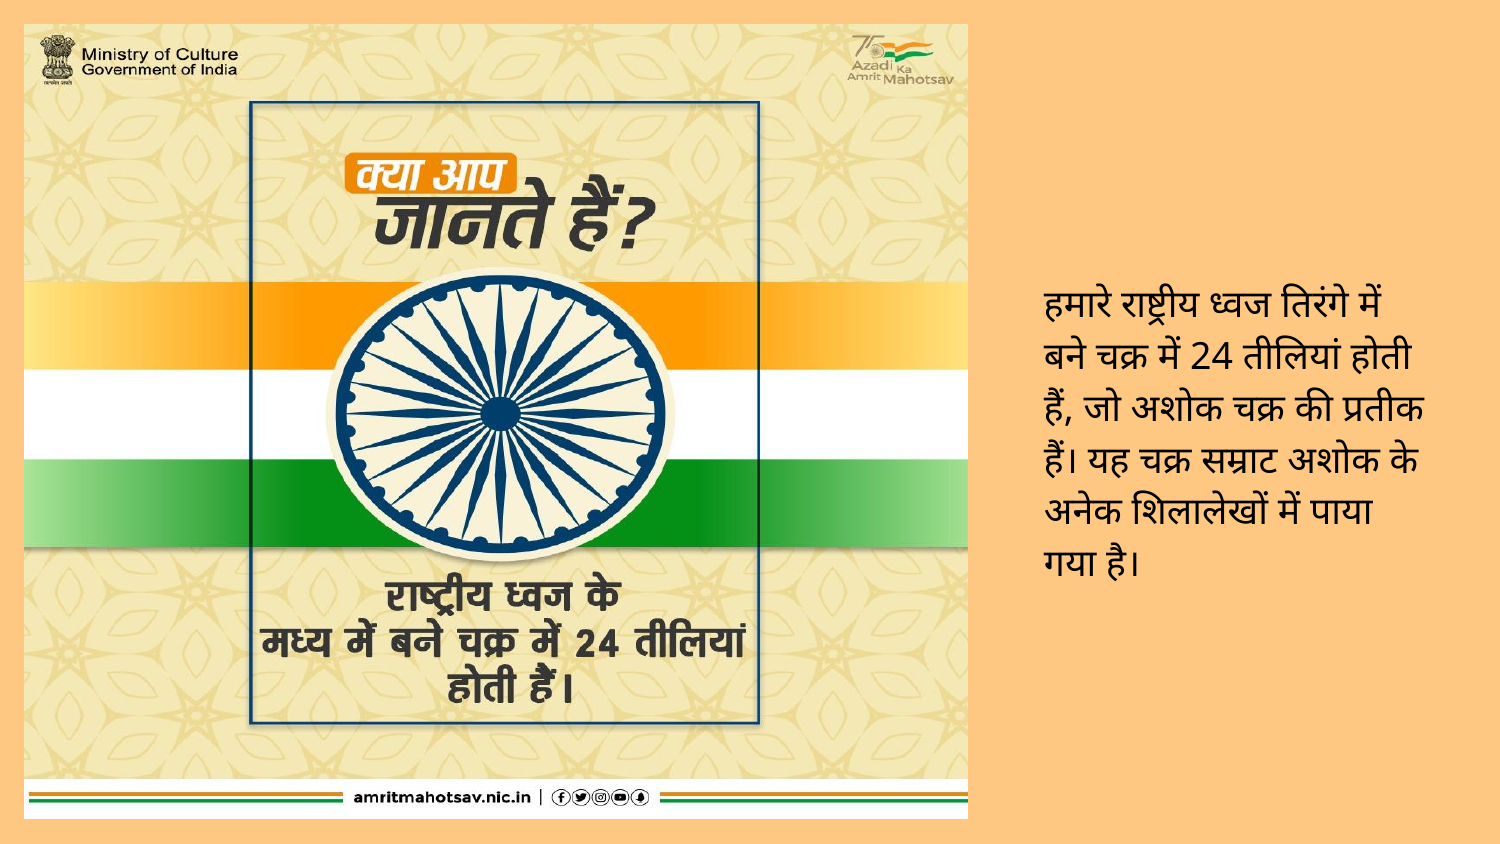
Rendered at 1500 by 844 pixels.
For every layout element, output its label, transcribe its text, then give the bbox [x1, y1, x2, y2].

picture [24, 24, 969, 819]
text_box हमारे राष्ट्रीय ध्वज तिरंगे में बने चक्र में 24 तीलियां होती हैं, जो अशोक चक्र की प्रतीक हैं। यह चक्र सम्राट अशोक के अनेक शिलालेखों में पाया गया है। [1028, 258, 1440, 599]
